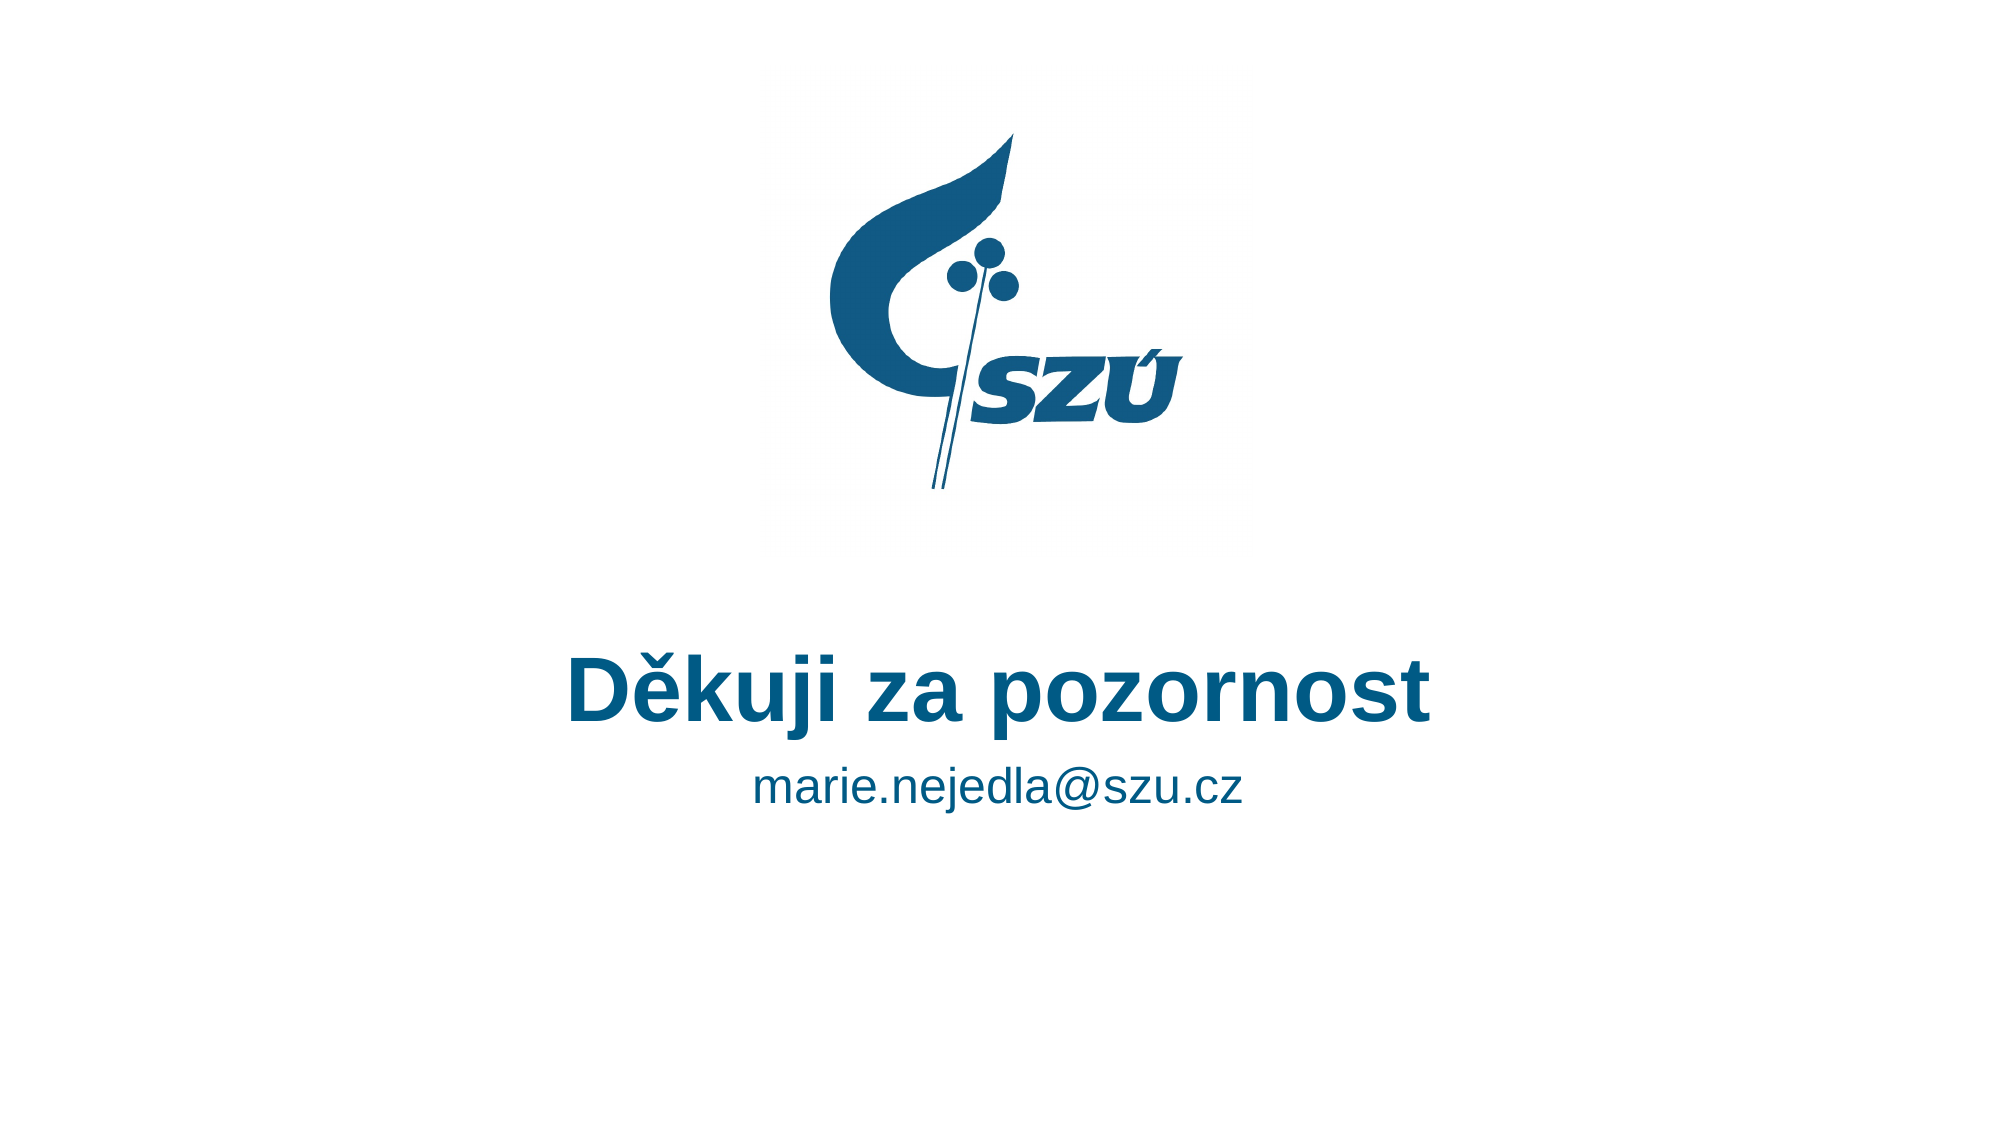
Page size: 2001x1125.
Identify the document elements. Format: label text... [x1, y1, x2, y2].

title Děkuji za pozornost [136, 502, 1862, 749]
picture [760, 65, 1253, 502]
list marie.nejedla@szu.cz [136, 752, 1862, 999]
